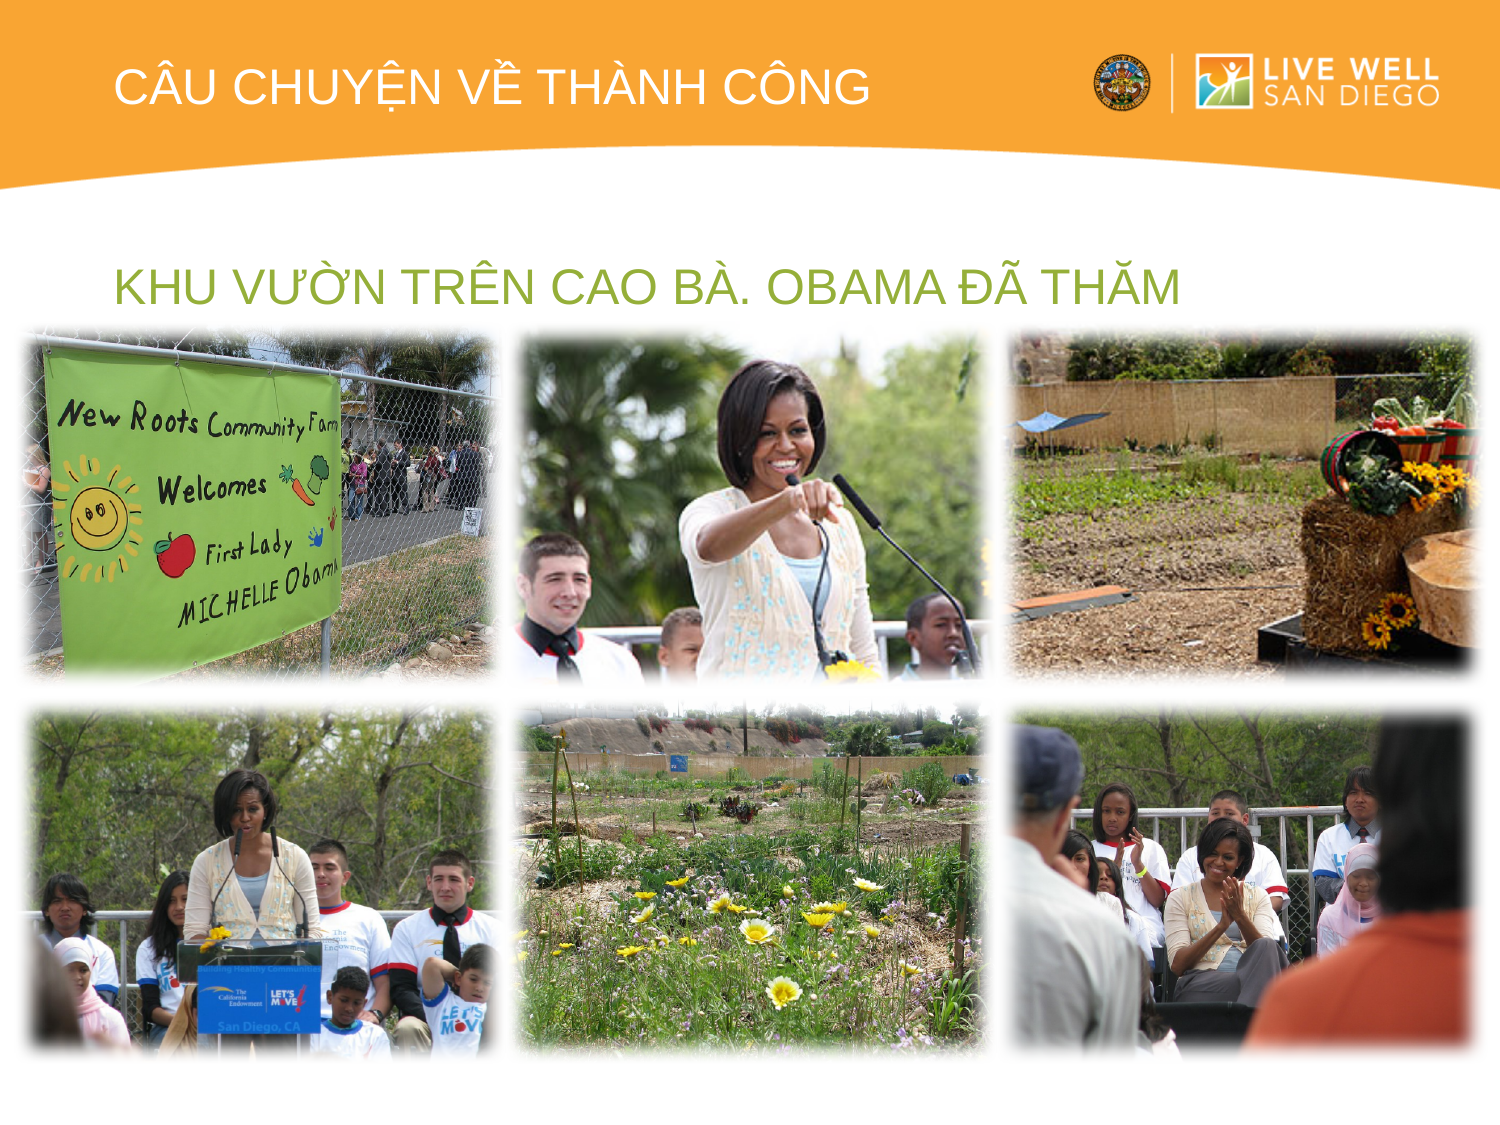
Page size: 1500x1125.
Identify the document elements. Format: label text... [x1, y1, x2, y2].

picture [0, 0, 1500, 1125]
list khu vườn trên cao Bà. Obama đã thăm [113, 224, 1426, 319]
title Câu chuyện về thành công [113, 27, 1052, 150]
